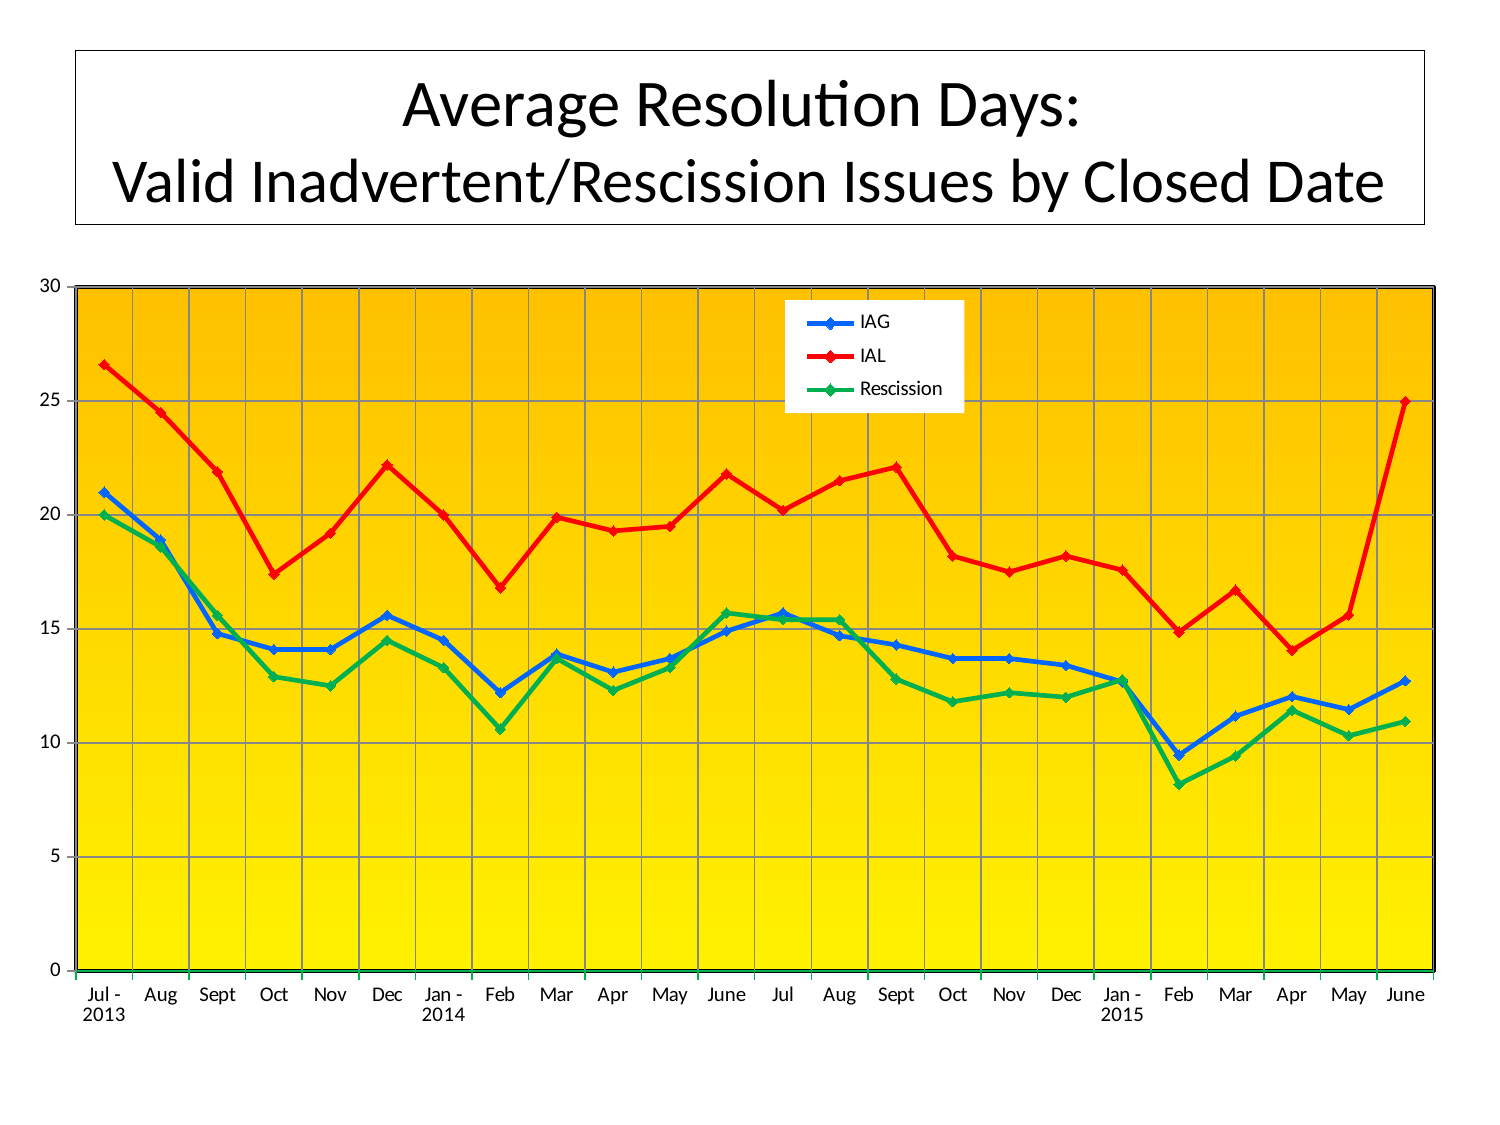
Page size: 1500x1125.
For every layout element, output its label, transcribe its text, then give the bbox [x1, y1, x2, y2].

title Average Resolution Days: Valid Inadvertent/Rescission Issues by Closed Date [75, 50, 1425, 225]
chart [24, 249, 1472, 1076]
